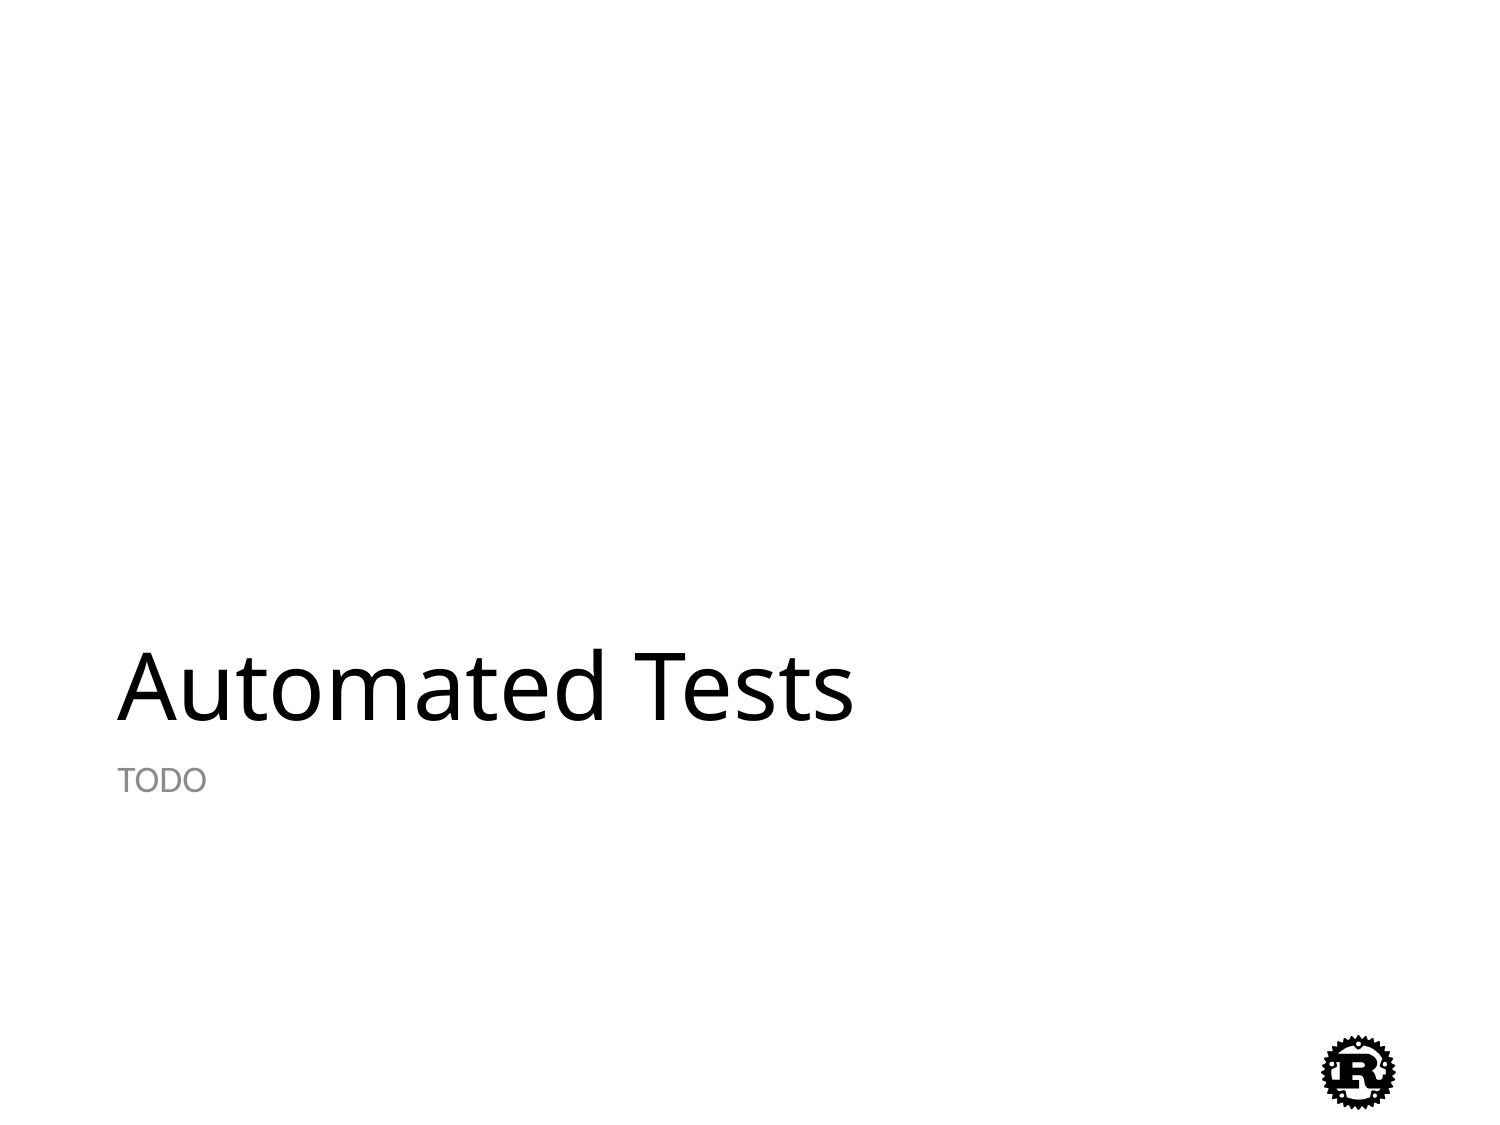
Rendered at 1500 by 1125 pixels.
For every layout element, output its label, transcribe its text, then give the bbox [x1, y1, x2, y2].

picture [1321, 1035, 1397, 1111]
list TODO [102, 752, 1397, 999]
title Automated Tests [102, 280, 1397, 749]
